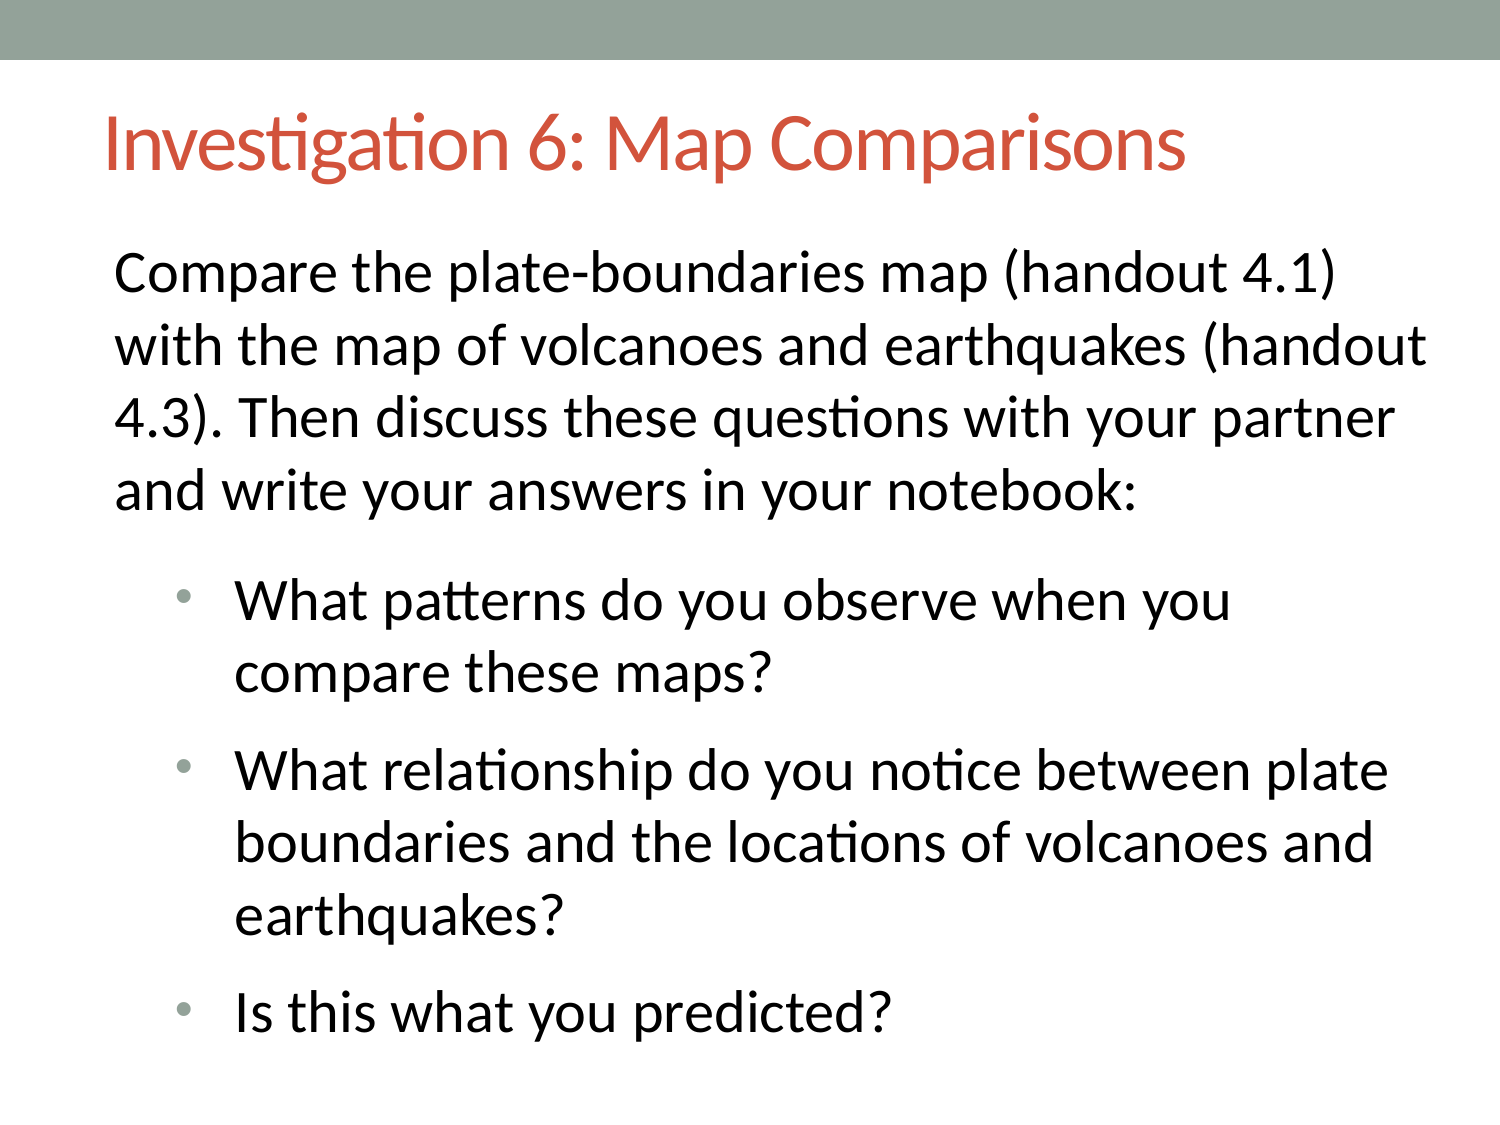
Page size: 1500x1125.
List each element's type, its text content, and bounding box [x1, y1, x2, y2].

list Compare the plate-boundaries map (handout 4.1) with the map of volcanoes and earthquakes (handout 4.3). Then discuss these questions with your partner and write your answers in your notebook: What patterns do you observe when you compare these maps? What relationship do you notice between plate boundaries and the locations of volcanoes and earthquakes? Is this what you predicted? [99, 224, 1463, 1050]
title Investigation 6: Map Comparisons [87, 75, 1450, 200]
